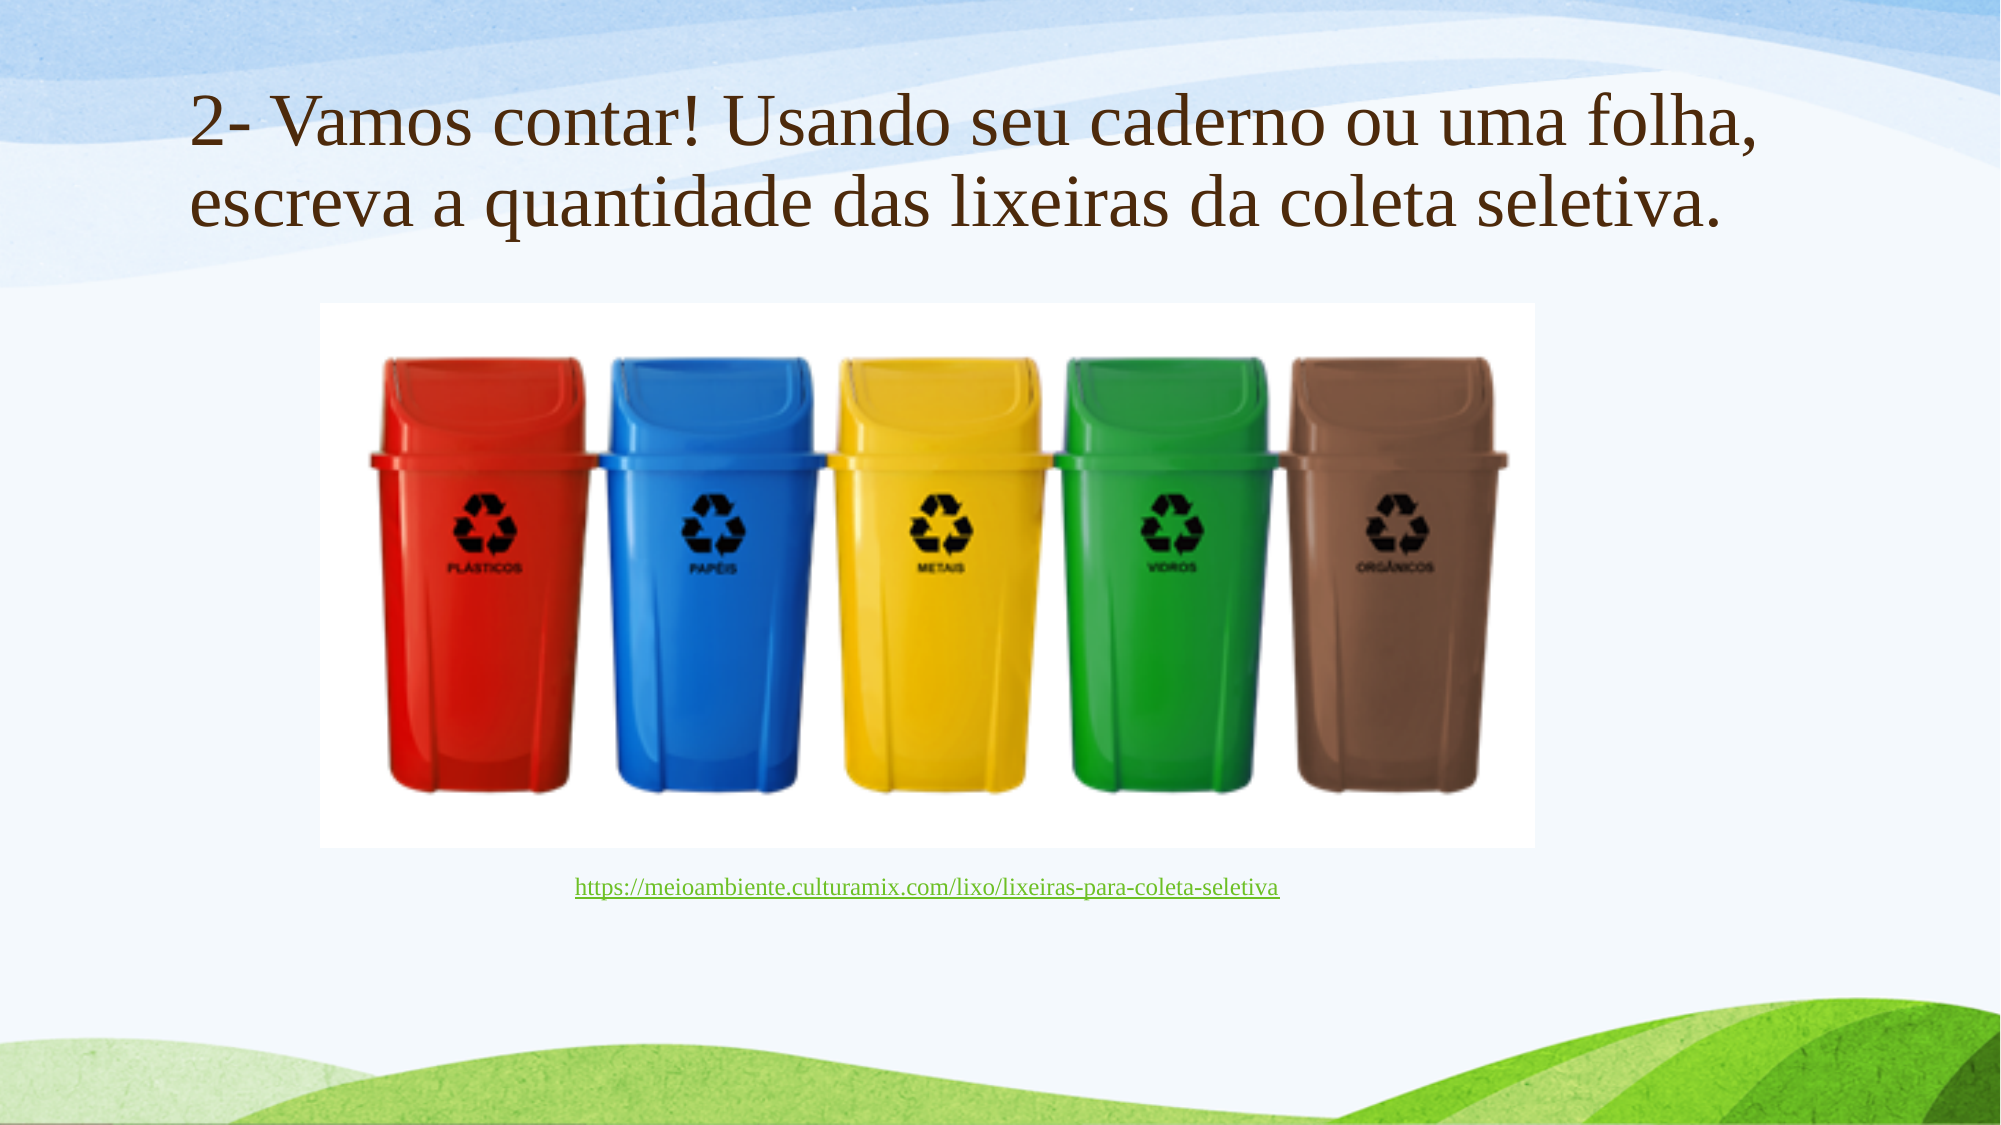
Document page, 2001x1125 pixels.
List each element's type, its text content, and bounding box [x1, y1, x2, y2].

title 2- Vamos contar! Usando seu caderno ou uma folha, escreva a quantidade das lixeiras da coleta seletiva. [174, 50, 1825, 250]
list [174, 287, 1825, 982]
text_box https://meioambiente.culturamix.com/lixo/lixeiras-para-coleta-seletiva [559, 863, 1295, 953]
picture [0, 0, 2001, 1125]
